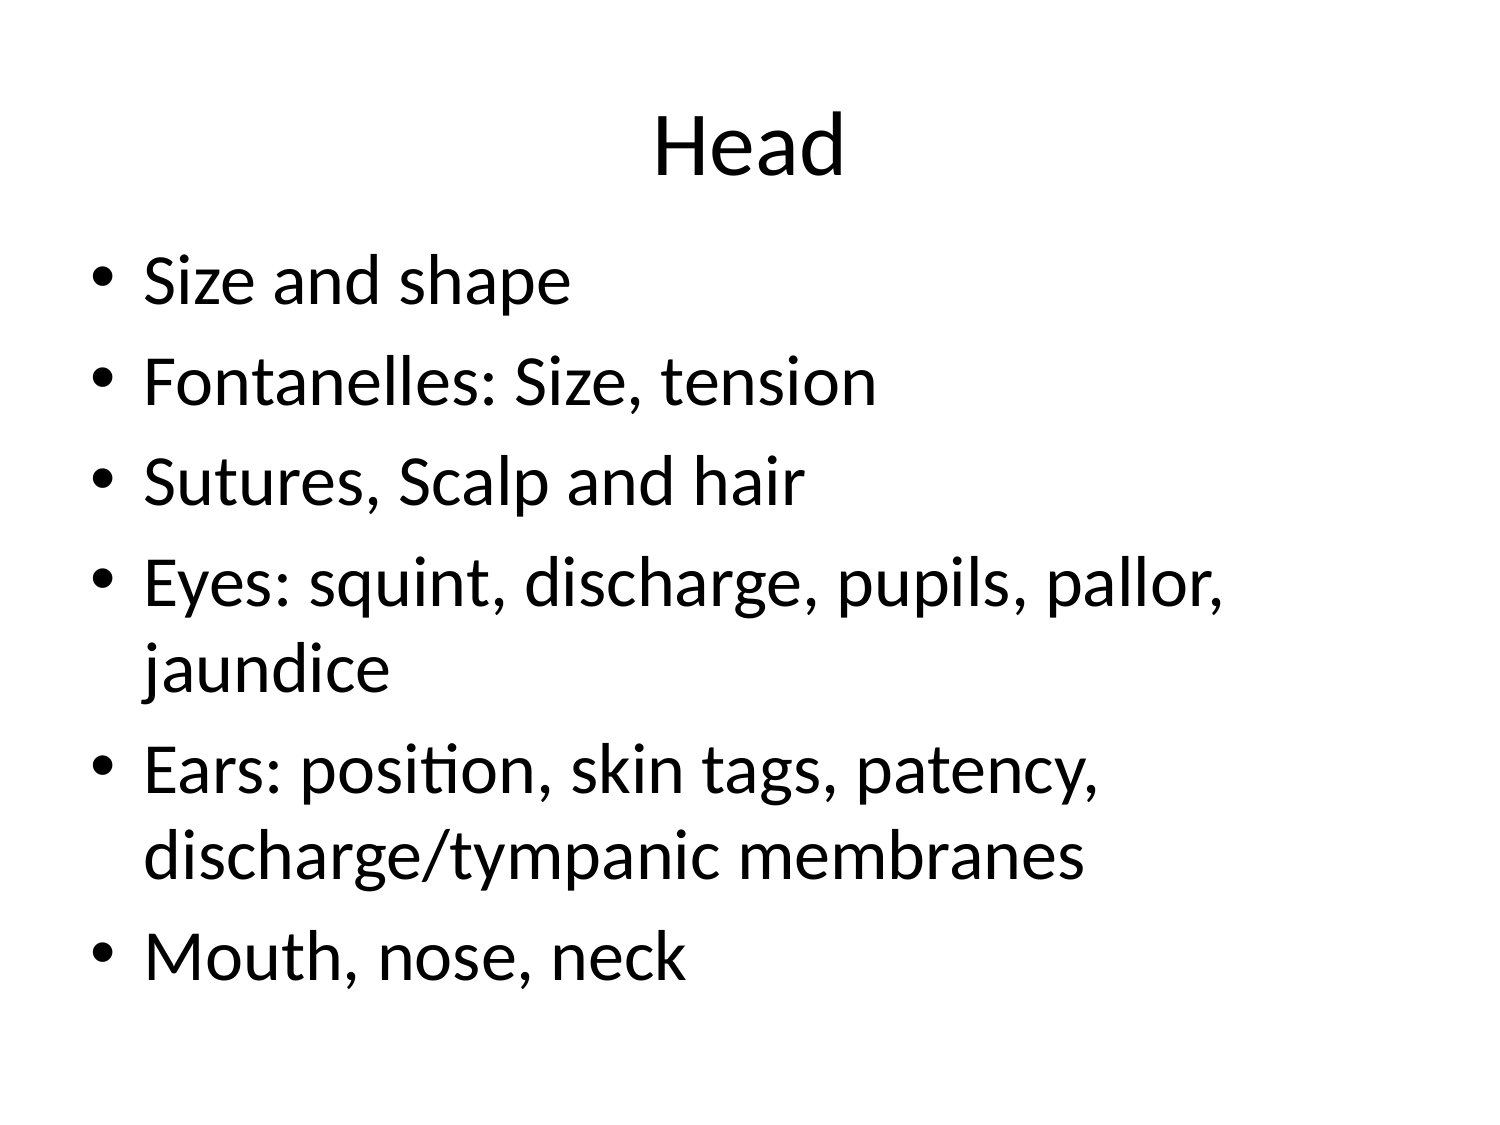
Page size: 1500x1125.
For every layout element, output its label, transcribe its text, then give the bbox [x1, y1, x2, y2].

list Size and shape Fontanelles: Size, tension Sutures, Scalp and hair Eyes: squint, discharge, pupils, pallor, jaundice Ears: position, skin tags, patency, discharge/tympanic membranes Mouth, nose, neck [75, 224, 1425, 1005]
title Head [75, 45, 1425, 224]
